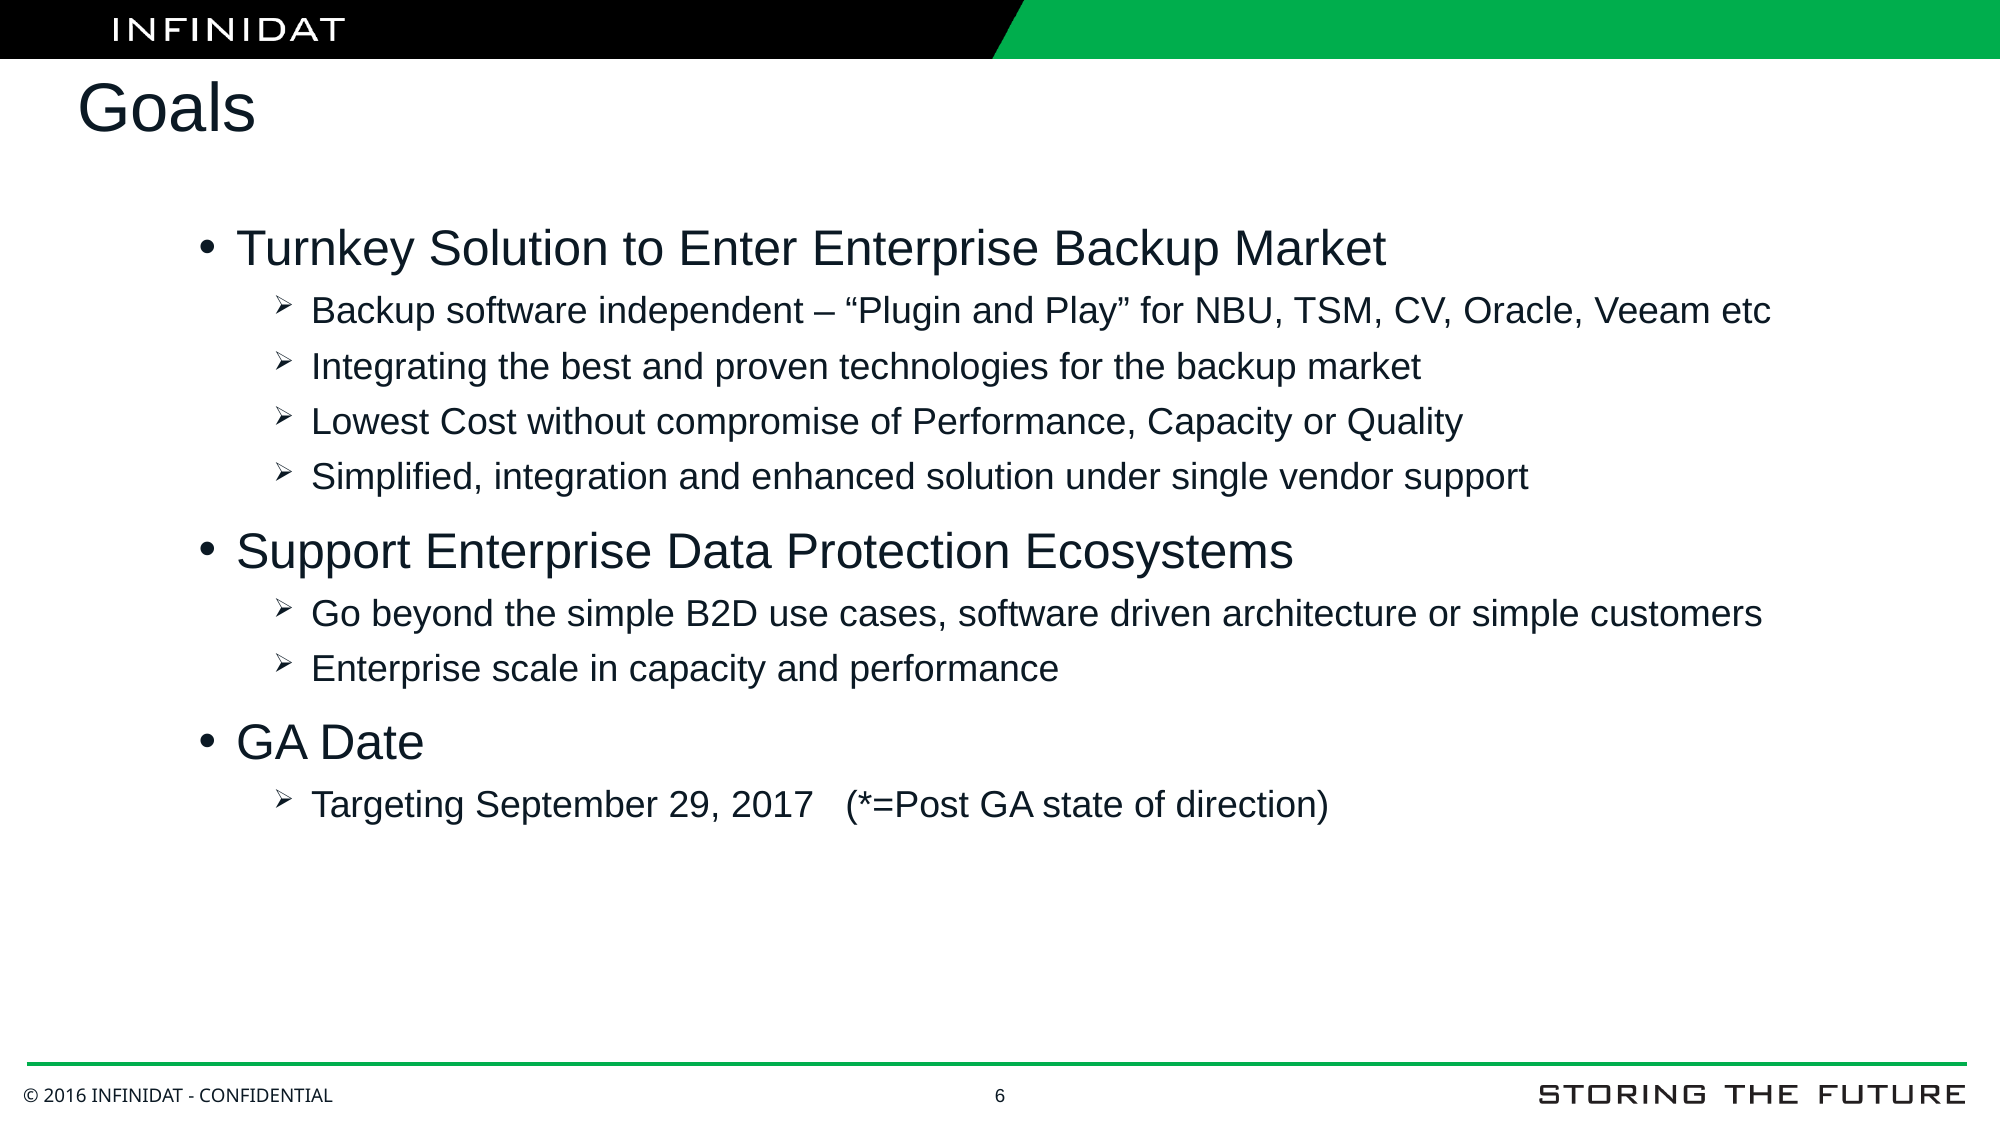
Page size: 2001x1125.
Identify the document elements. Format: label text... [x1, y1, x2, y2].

slide_number 6 [0, 1063, 2000, 1125]
list Turnkey Solution to Enter Enterprise Backup Market Backup software independent – “Plugin and Play” for NBU, TSM, CV, Oracle, Veeam etc Integrating the best and proven technologies for the backup market Lowest Cost without compromise of Performance, Capacity or Quality Simplified, integration and enhanced solution under single vendor support Support Enterprise Data Protection Ecosystems Go beyond the simple B2D use cases, software driven architecture or simple customers Enterprise scale in capacity and performance GA Date Targeting September 29, 2017 (*=Post GA state of direction) [183, 208, 1931, 1017]
picture [0, 0, 2000, 59]
title Goals [62, 64, 1619, 230]
